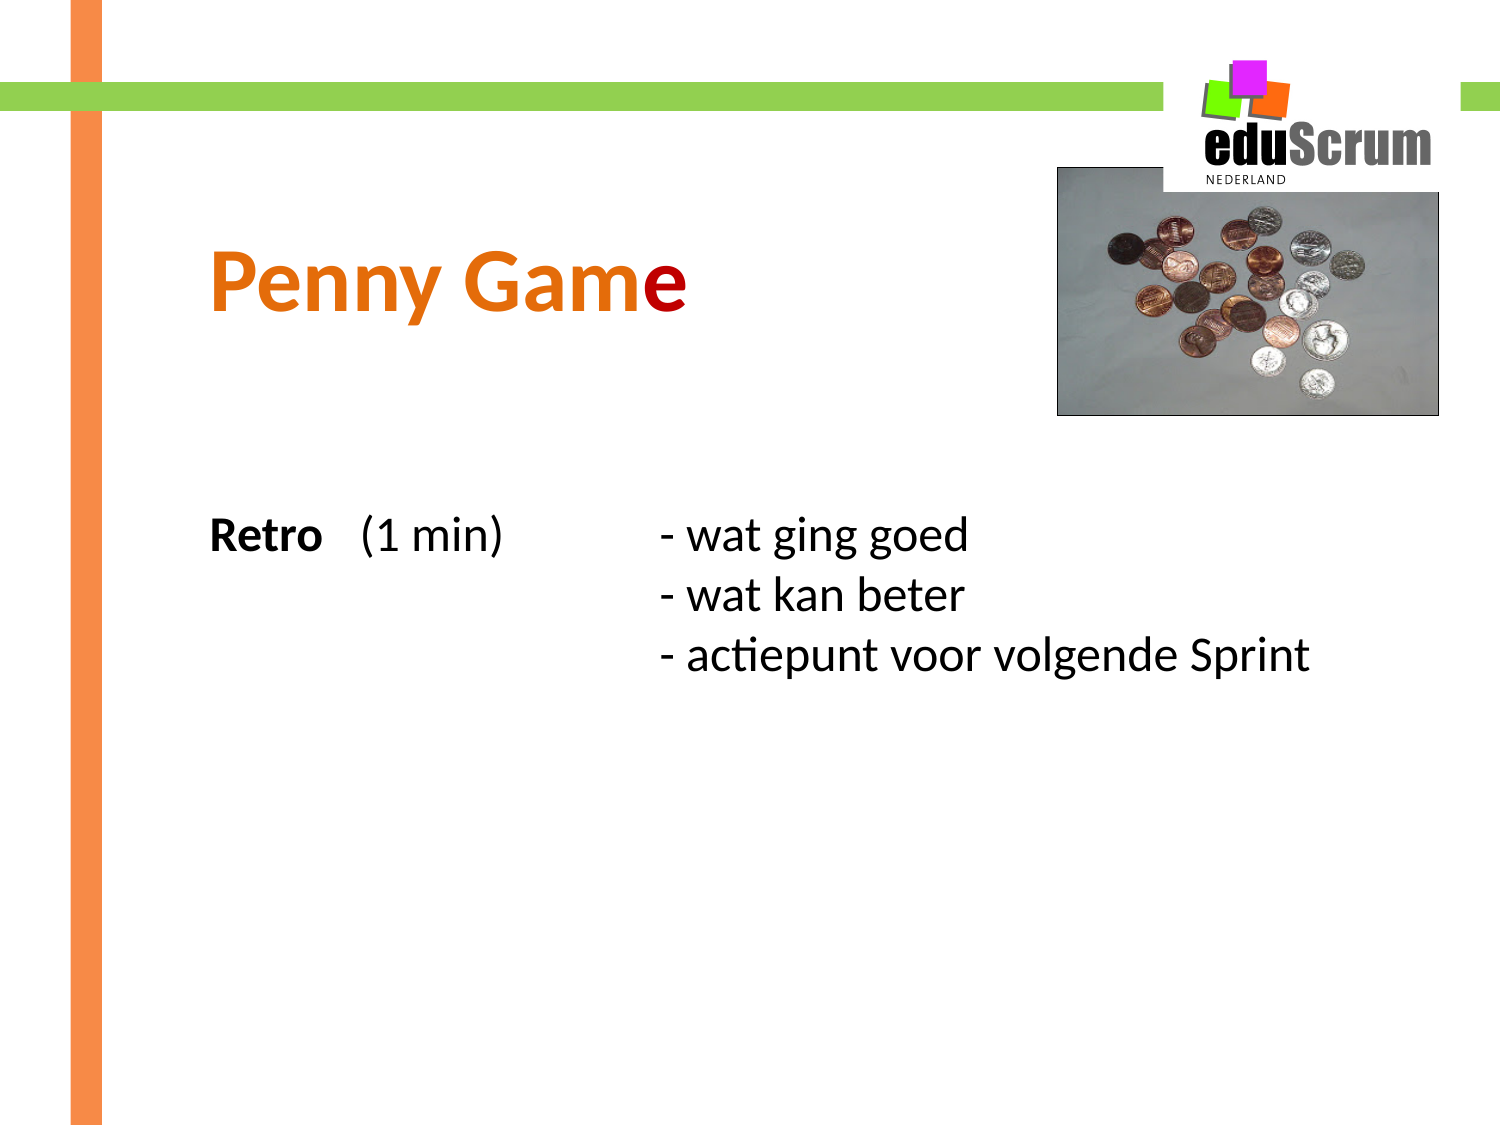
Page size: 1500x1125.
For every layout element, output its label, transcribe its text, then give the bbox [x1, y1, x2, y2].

text_box Retro (1 min) - wat ging goed - wat kan beter - actiepunt voor volgende Sprint [194, 494, 1439, 809]
text_box Penny Game [194, 212, 880, 401]
text_box [0, 82, 1158, 111]
text_box [70, 0, 102, 82]
text_box [70, 111, 102, 1125]
text_box [1466, 82, 1500, 111]
picture [1056, 54, 1461, 416]
